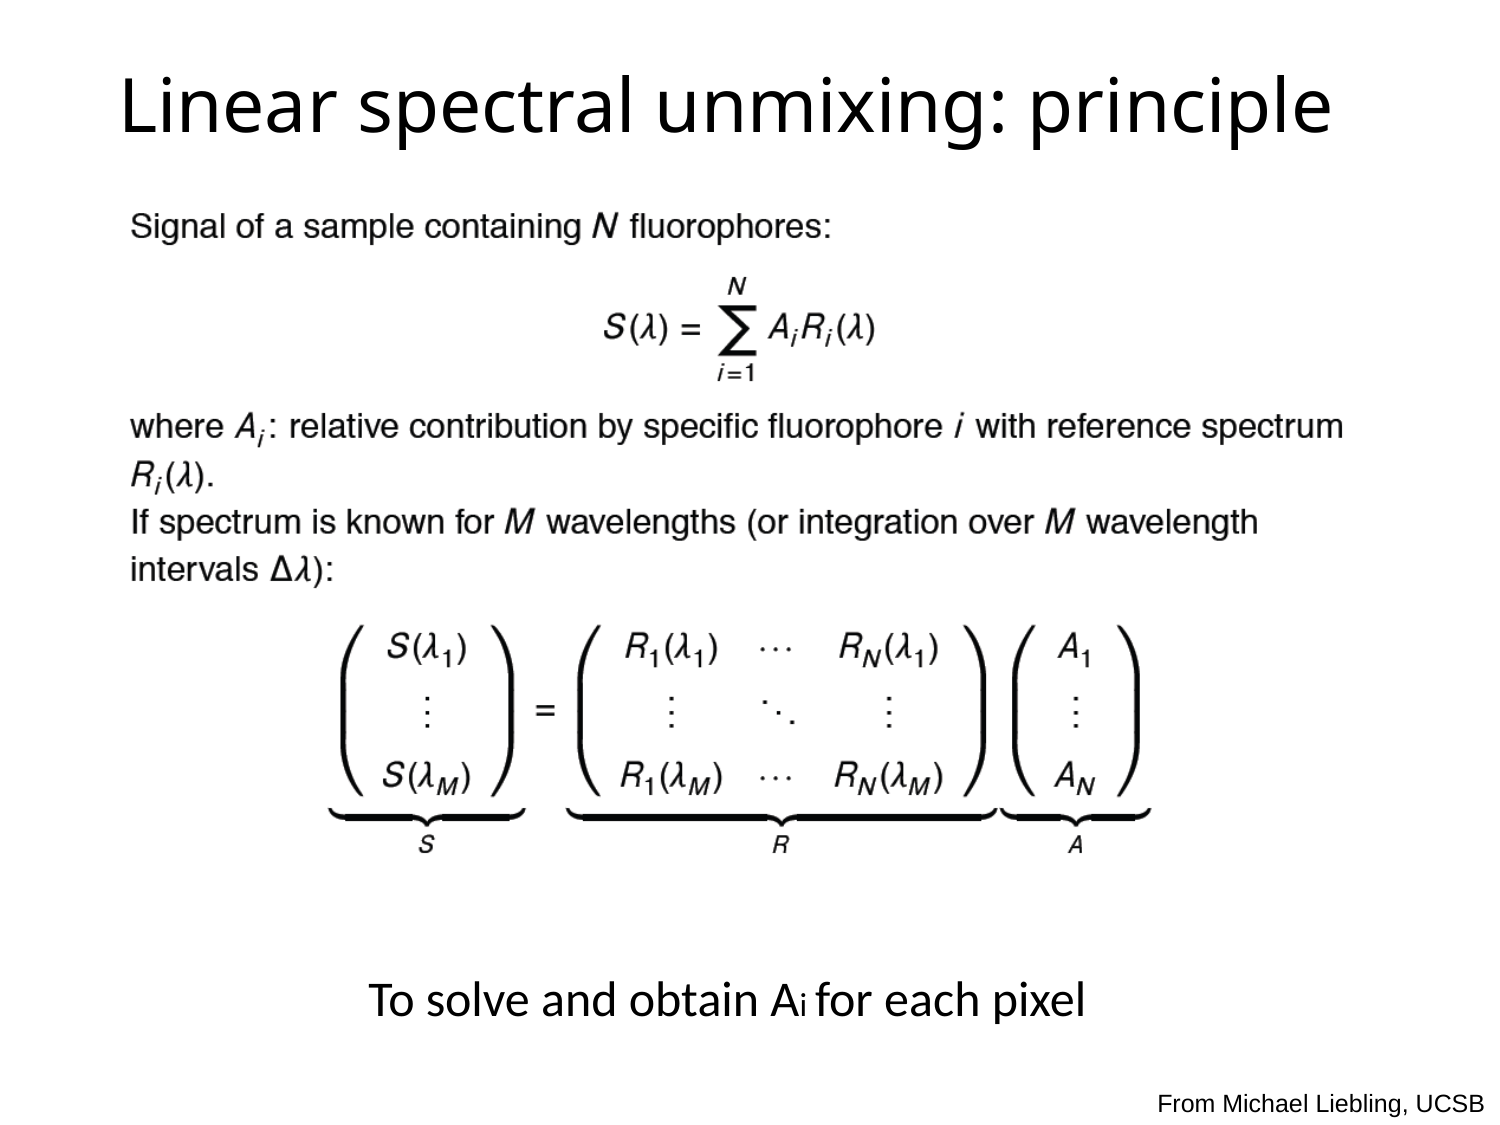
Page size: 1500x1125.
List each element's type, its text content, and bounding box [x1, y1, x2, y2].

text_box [110, 199, 1361, 872]
text_box From Michael Liebling, UCSB [1142, 1079, 1500, 1125]
title Linear spectral unmixing: principle [103, 59, 1397, 278]
text_box To solve and obtain Ai for each pixel [353, 958, 1113, 1034]
